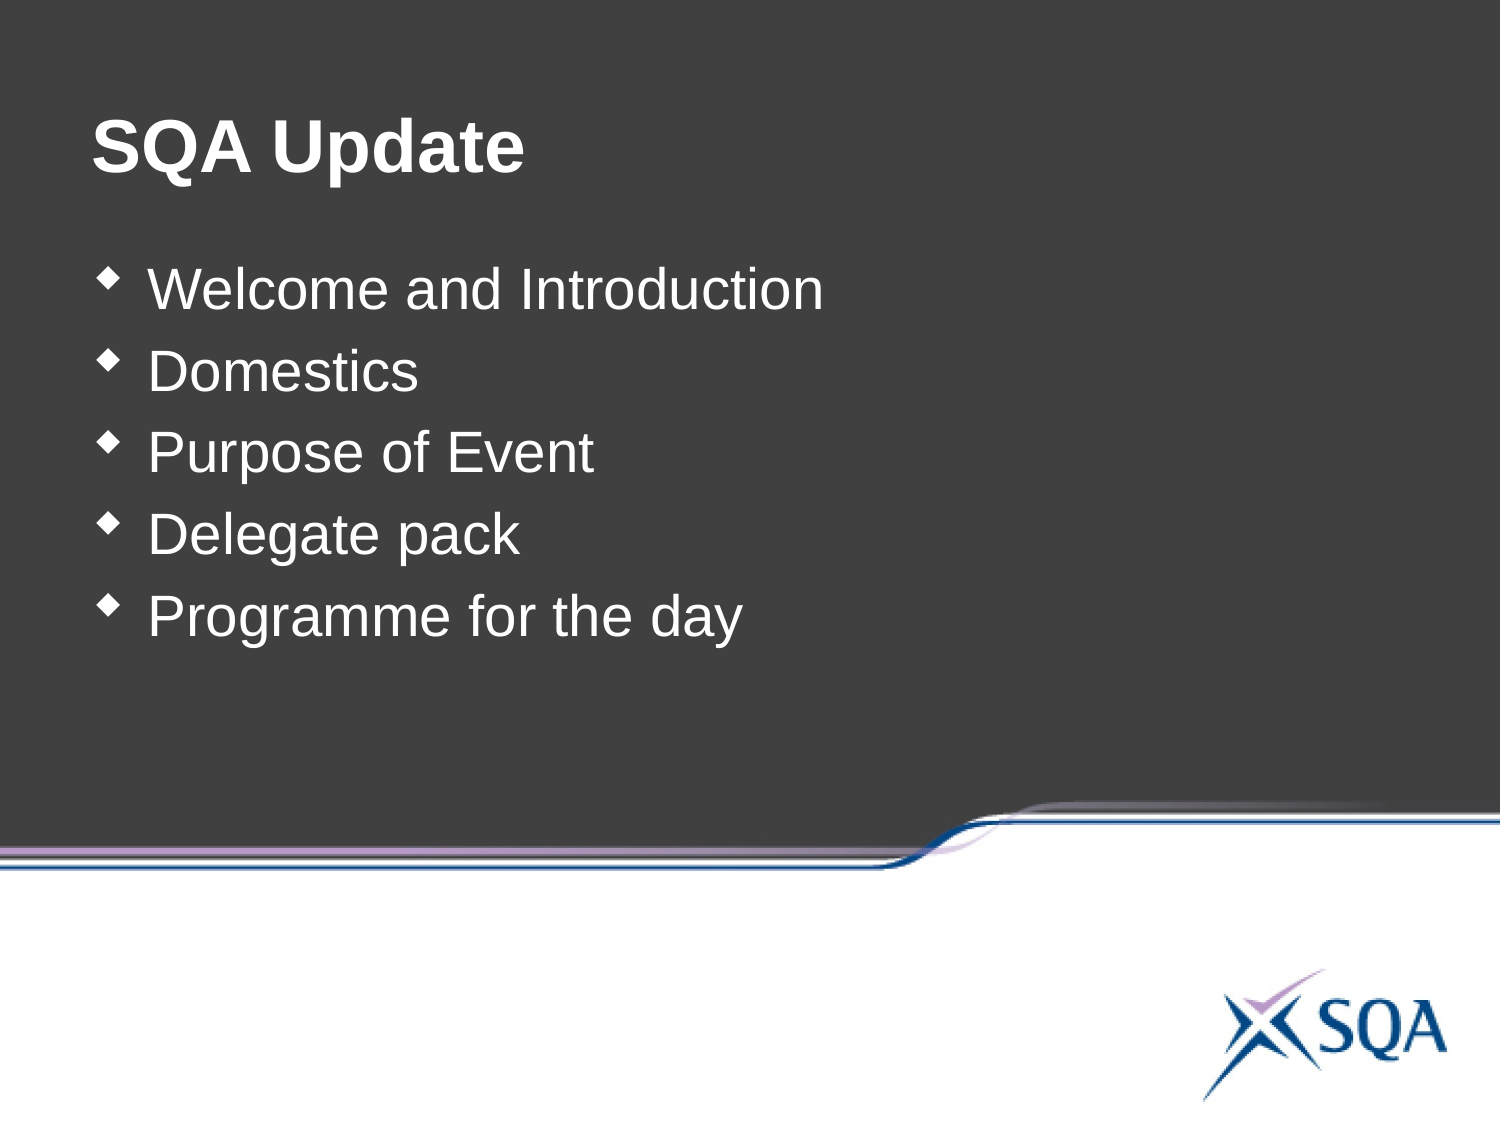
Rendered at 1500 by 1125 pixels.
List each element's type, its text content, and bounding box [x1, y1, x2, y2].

text_box SQA Update [76, 89, 1427, 220]
text_box Welcome and Introduction Domestics Purpose of Event Delegate pack Programme for the day [76, 243, 1353, 882]
picture [0, 0, 1500, 1125]
